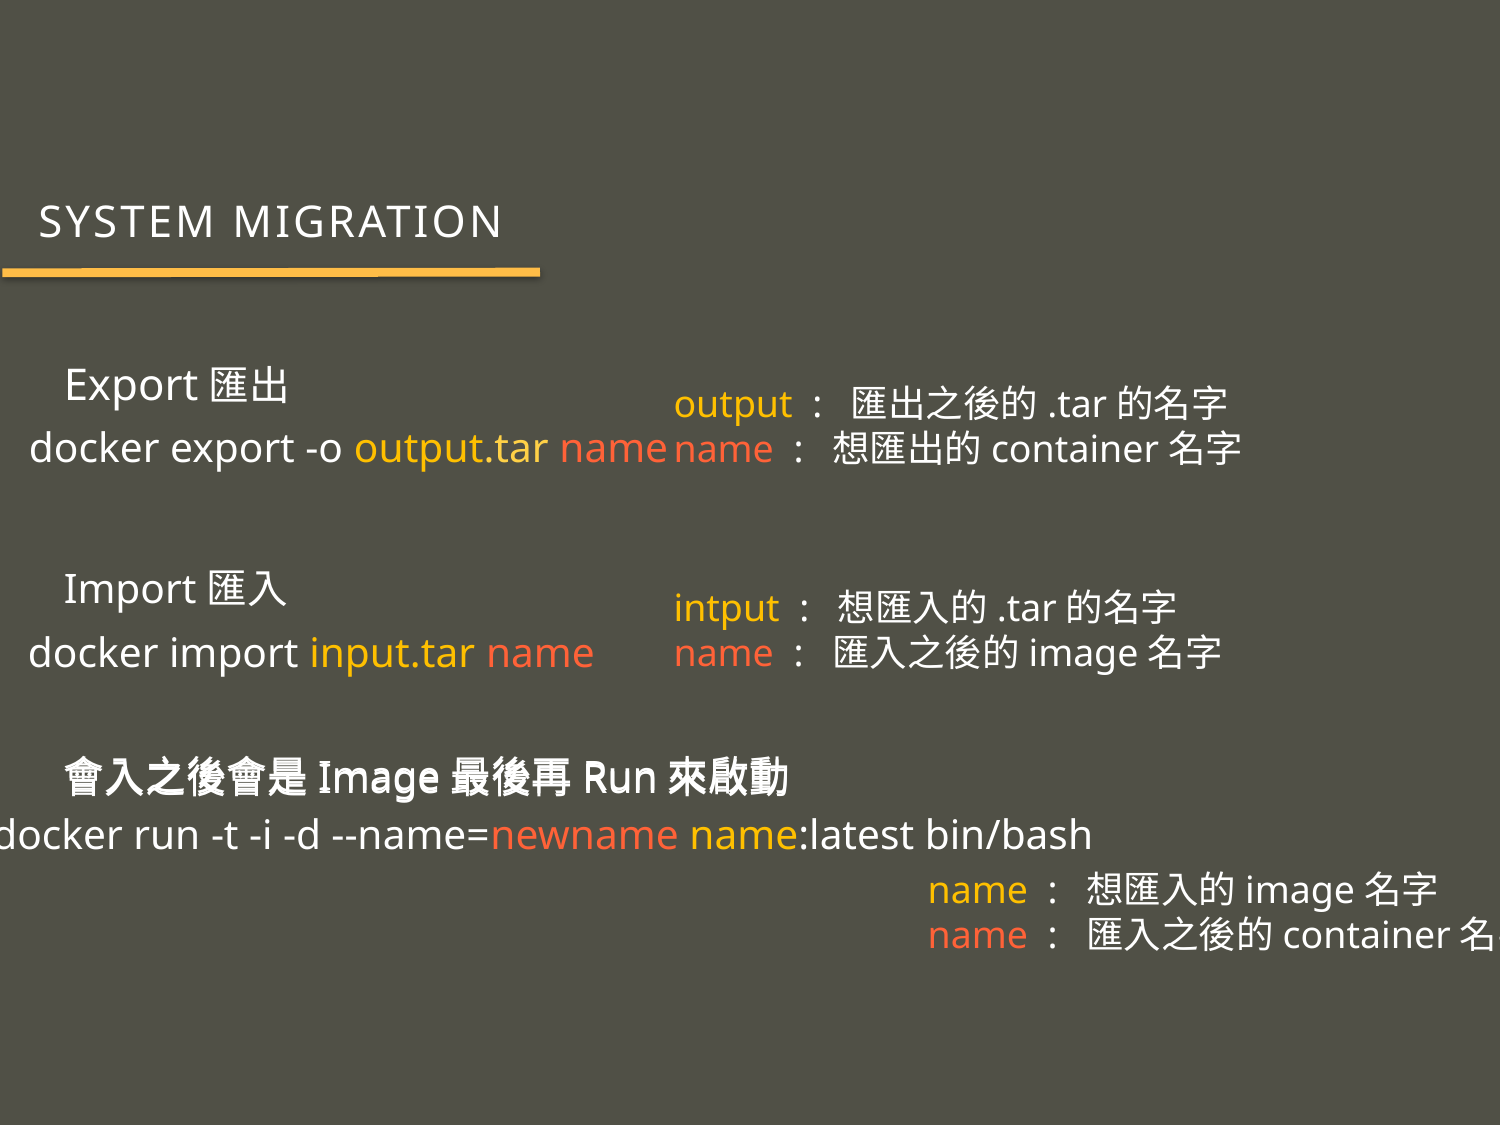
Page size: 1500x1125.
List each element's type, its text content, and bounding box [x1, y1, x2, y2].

title System migration [6, 147, 962, 299]
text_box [48, 349, 1313, 867]
text_box name : 想匯入的image名字 name : 匯入之後的container名字 [912, 858, 1500, 964]
